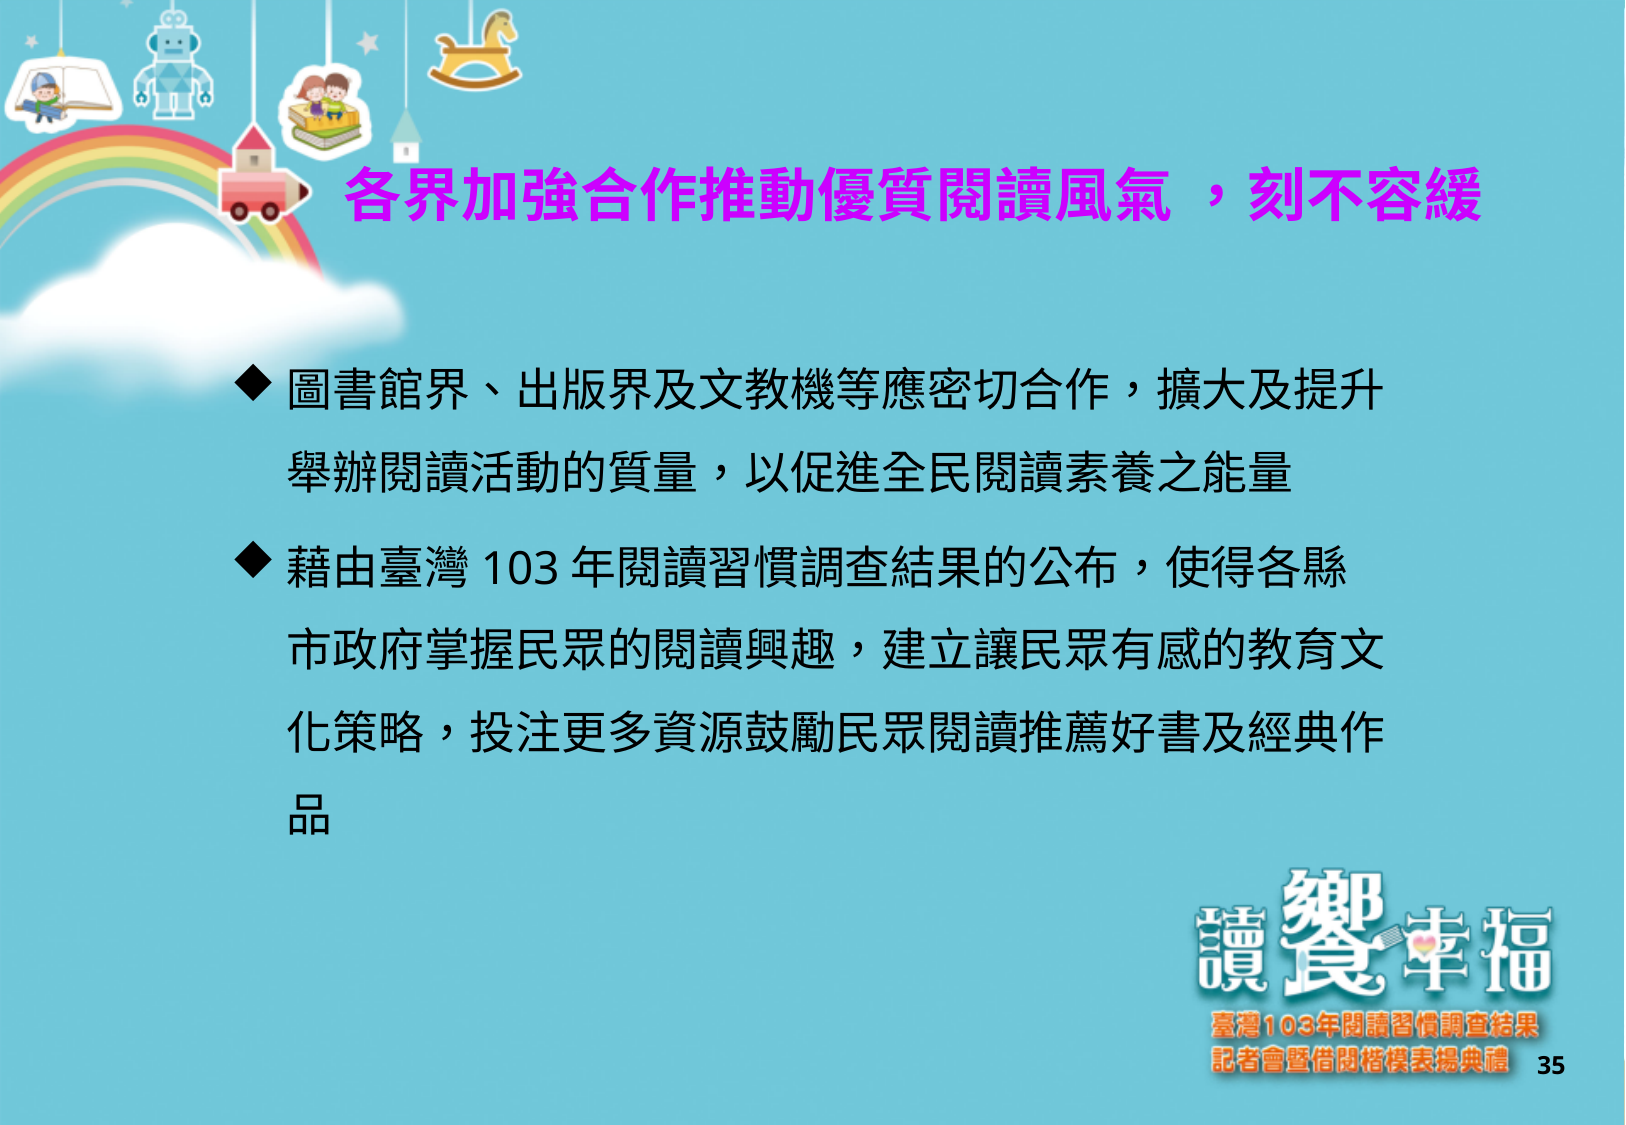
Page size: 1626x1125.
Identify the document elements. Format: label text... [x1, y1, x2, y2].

slide_number 35 [1201, 1042, 1581, 1103]
picture [0, 0, 1625, 1125]
text_box 各界加強合作推動優質閱讀風氣 ，刻不容緩 [328, 151, 1533, 236]
text_box 圖書館界、出版界及文教機等應密切合作，擴大及提升舉辦閱讀活動的質量，以促進全民閱讀素養之能量 藉由臺灣103年閱讀習慣調查結果的公布，使得各縣市政府掌握民眾的閱讀興趣，建立讓民眾有感的教育文化策略，投注更多資源鼓勵民眾閱讀推薦好書及經典作品 [215, 326, 1404, 849]
